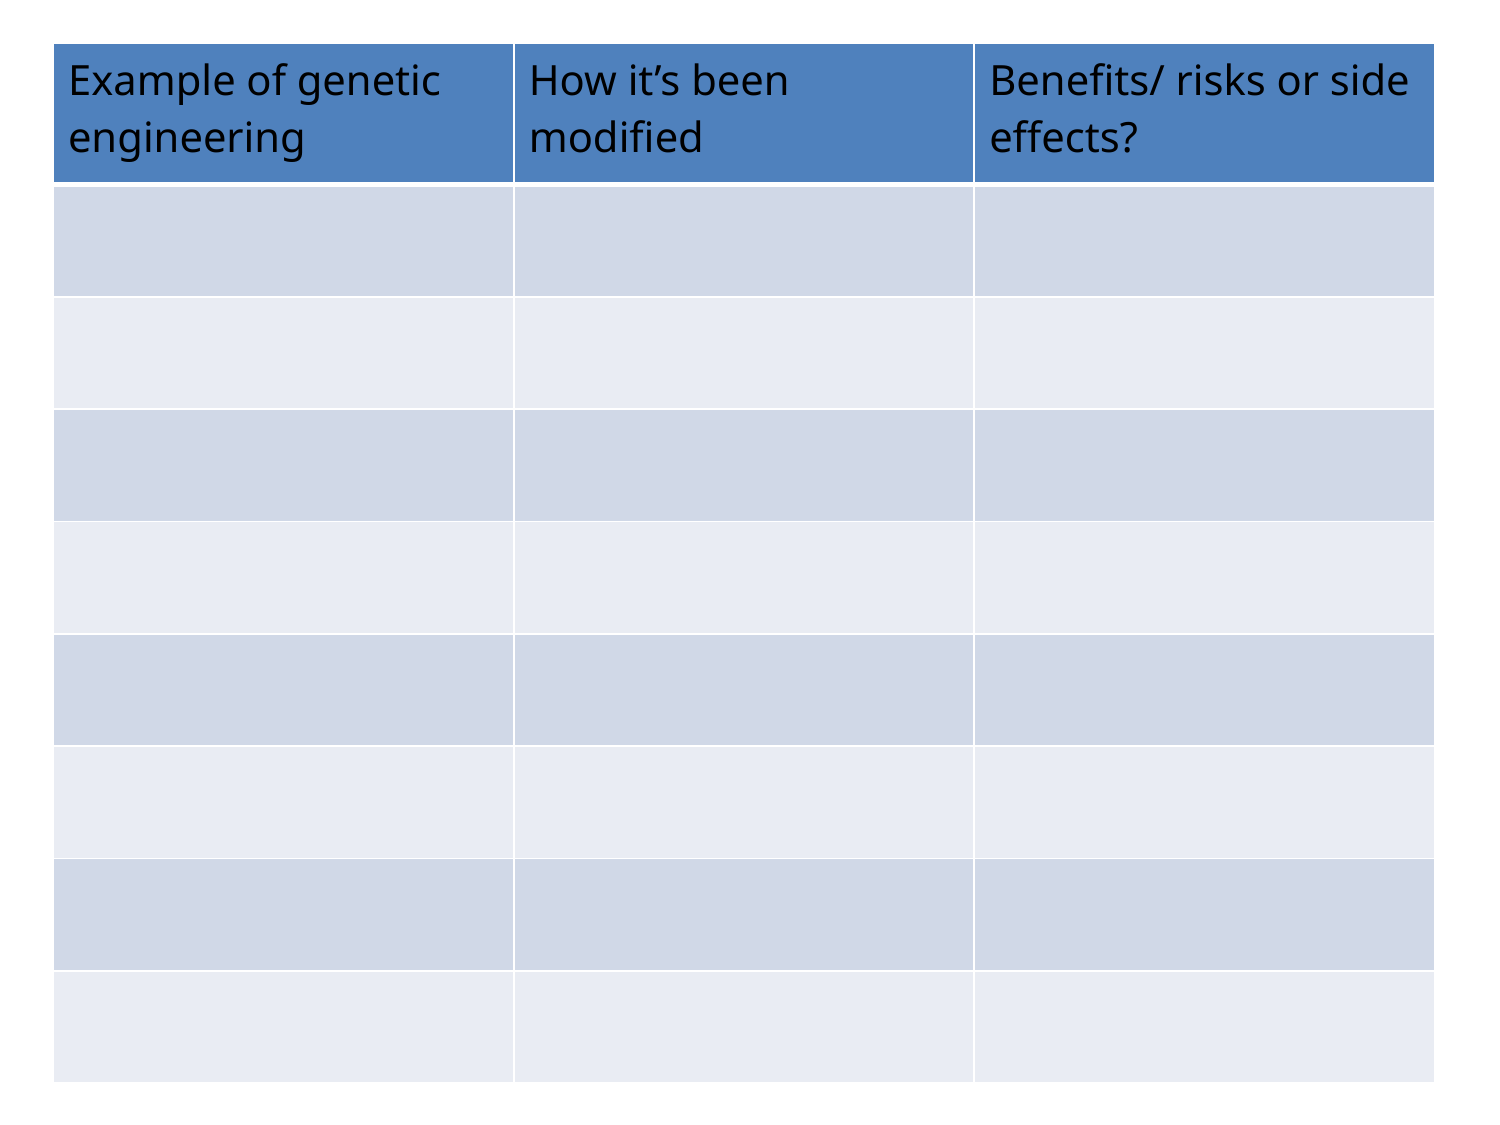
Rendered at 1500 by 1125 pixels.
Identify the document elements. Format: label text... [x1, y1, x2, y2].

table_cell [515, 298, 973, 408]
table_header Example of genetic engineering [54, 44, 513, 182]
table_cell [515, 410, 973, 521]
table_cell [515, 972, 973, 1082]
table_cell [54, 635, 513, 745]
table_cell [54, 410, 513, 521]
table_header How it’s been modified [515, 44, 973, 182]
table_cell [515, 522, 973, 633]
table_cell [975, 972, 1434, 1082]
table_cell [54, 187, 513, 296]
table_cell [975, 187, 1434, 296]
table_cell [54, 522, 513, 633]
table_cell [54, 859, 513, 970]
table_cell [515, 859, 973, 970]
table_cell [975, 747, 1434, 858]
table_cell [975, 522, 1434, 633]
table_cell [975, 635, 1434, 745]
table_cell [975, 410, 1434, 521]
table_cell [975, 859, 1434, 970]
table_cell [54, 747, 513, 858]
table_cell [515, 187, 973, 296]
table_header Benefits/ risks or side effects? [975, 44, 1434, 182]
table_cell [975, 298, 1434, 408]
table_cell [515, 635, 973, 745]
table_cell [54, 298, 513, 408]
table_cell [515, 747, 973, 858]
table_cell [54, 972, 513, 1082]
